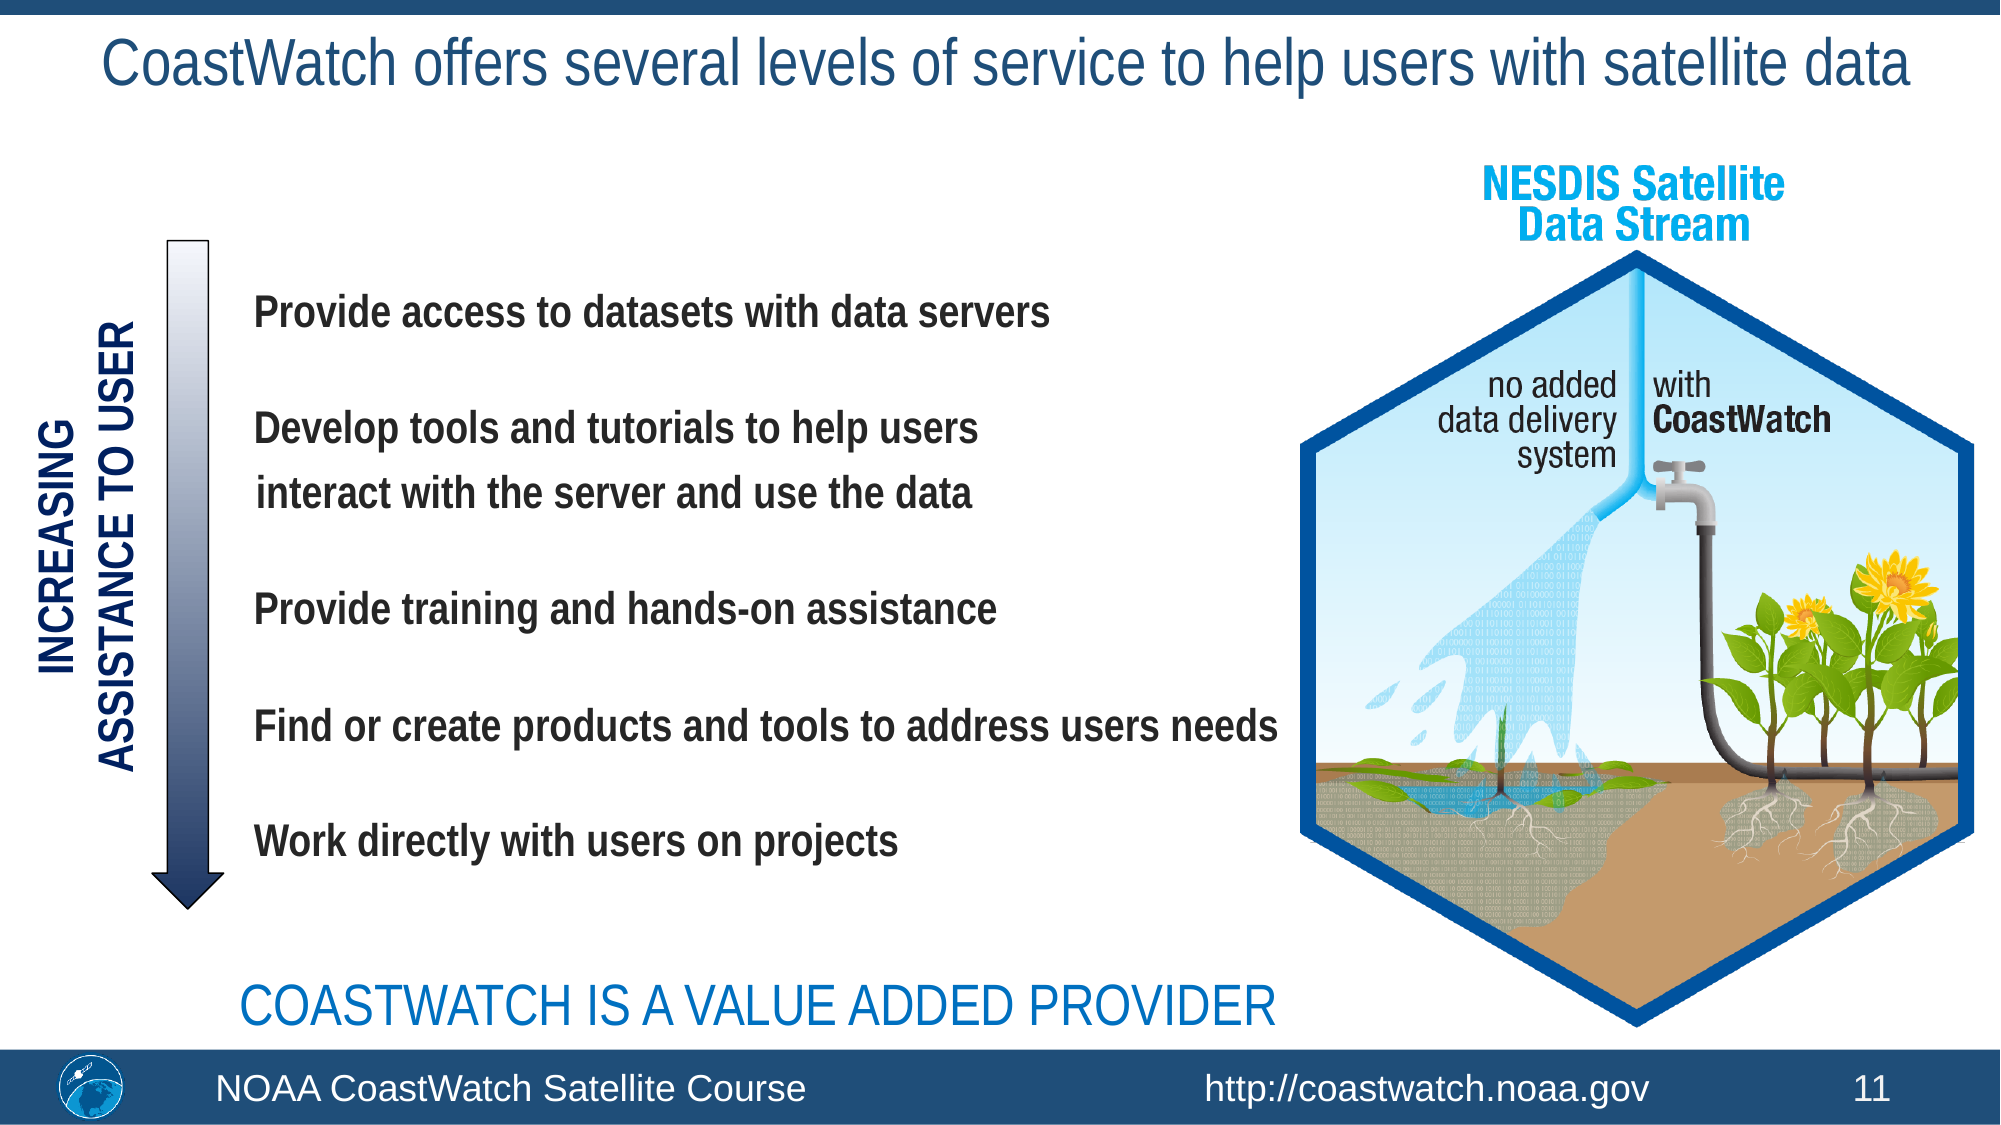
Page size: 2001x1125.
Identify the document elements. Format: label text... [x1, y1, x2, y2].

picture [1270, 141, 1999, 1048]
text_box CoastWatch offers several levels of service to help users with satellite data [86, 20, 2000, 122]
picture [56, 1052, 125, 1121]
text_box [151, 240, 1270, 910]
slide_number 11 [1837, 1056, 2000, 1117]
text_box Increasing Assistance to User [15, 261, 151, 833]
footer NOAA CoastWatch Satellite Course http://coastwatch.noaa.gov [200, 1056, 1738, 1117]
text_box COASTWATCH IS A VALUE ADDED PROVIDER [224, 959, 1270, 1045]
